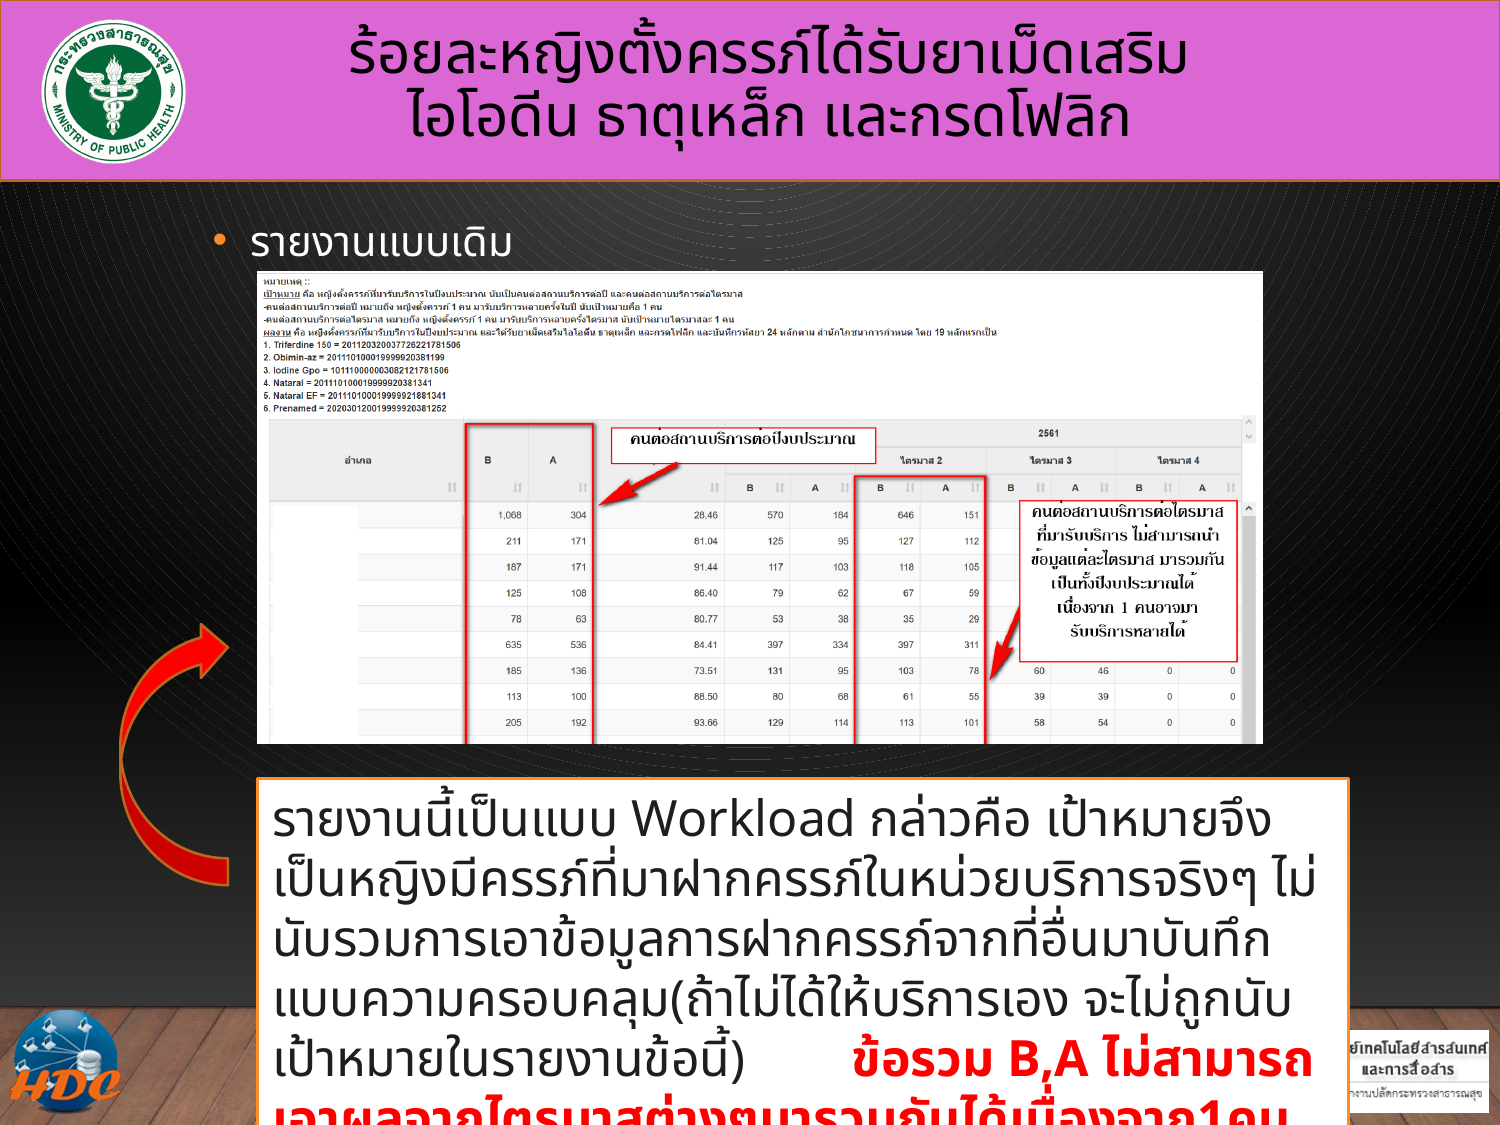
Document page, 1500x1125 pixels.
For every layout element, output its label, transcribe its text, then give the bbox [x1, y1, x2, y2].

list รายงานแบบเดิม [197, 197, 1435, 279]
title ร้อยละหญิงตั้งครรภ์ได้รับยาเม็ดเสริมไอโอดีน ธาตุเหล็ก และกรดโฟลิก [257, 0, 1283, 173]
text_box [119, 622, 230, 887]
picture [1350, 1006, 1500, 1125]
picture [41, 19, 186, 164]
picture [0, 1006, 256, 1125]
text_box รายงานนี้เป็นแบบ Workload กล่าวคือ เป้าหมายจึงเป็นหญิงมีครรภ์ที่มาฝากครรภ์ในหน่วยบริการจริงๆ ไม่นับรวมการเอาข้อมูลการฝากครรภ์จากที่อื่นมาบันทึกแบบความครอบคลุม(ถ้าไม่ได้ให้บริการเอง จะไม่ถูกนับเป้าหมายในรายงานข้อนี้) โดย ข้อรวม B,A ไม่สามารถเอาผลจากไตรมาสต่างๆมารวมกันได้เนื่องจาก1คนอาจจะรับบริการหลายครั้งได้ [256, 777, 1350, 1125]
picture [257, 271, 1264, 745]
